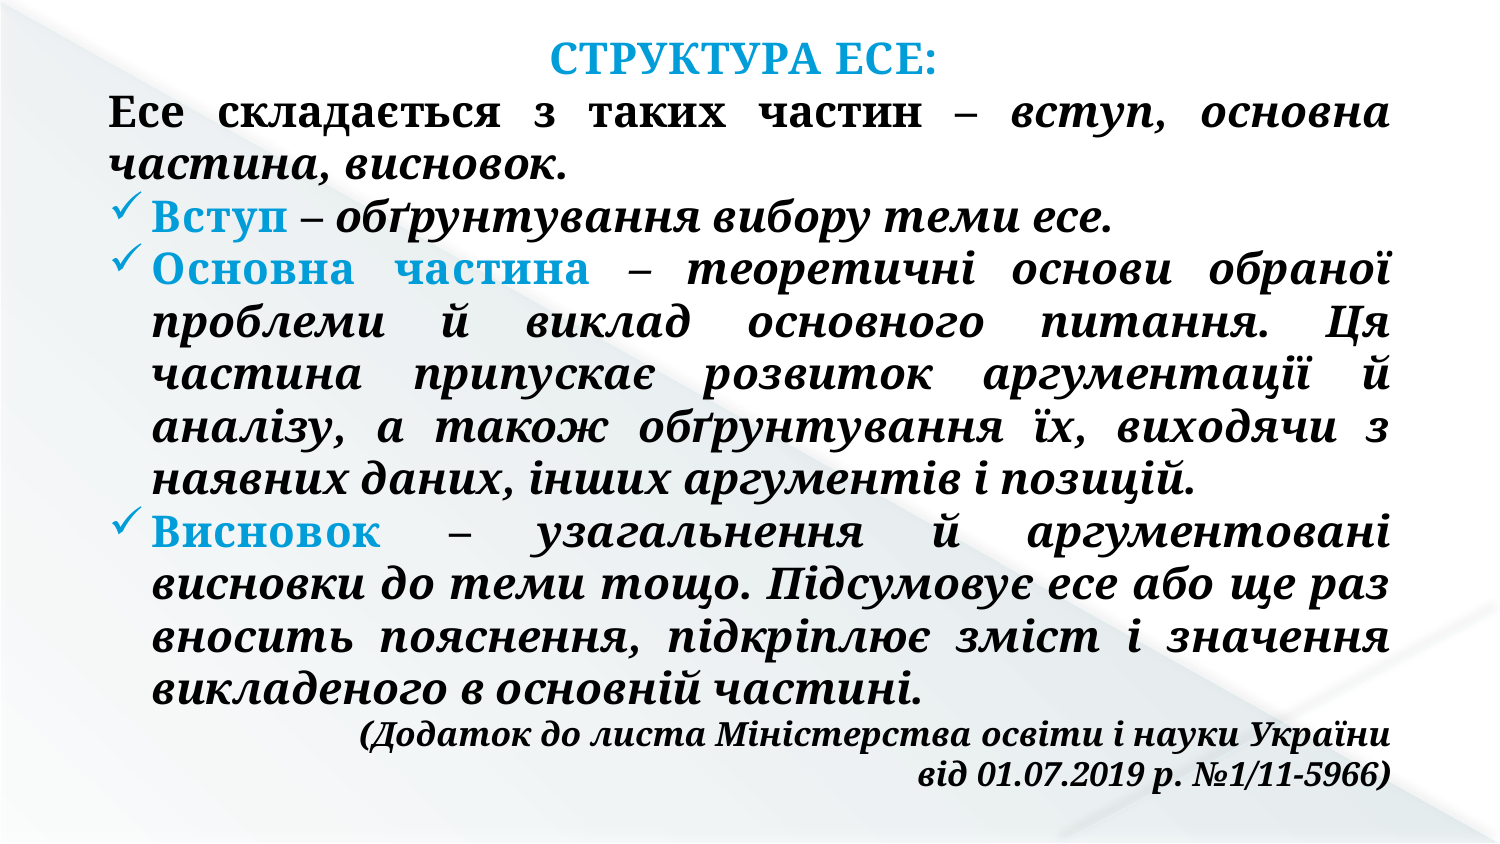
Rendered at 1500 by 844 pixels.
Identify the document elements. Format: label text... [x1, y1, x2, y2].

text_box СТРУКТУРА ЕСЕ: Есе складається з таких частин – вступ, основна частина, висновок. Вступ – обґрунтування вибору теми есе. Основна частина – теоретичні основи обраної проблеми й виклад основного питання. Ця частина припускає розвиток аргументації й аналізу, а також обґрунтування їх, виходячи з наявних даних, інших аргументів і позицій. Висновок – узагальнення й аргументовані висновки до теми тощо. Підсумовує есе або ще раз вносить пояснення, підкріплює зміст і значення викладеного в основній частині. (Додаток до листа Міністерства освіти і науки України від 01.07.2019 р. №1/11-5966) [93, 23, 1407, 801]
